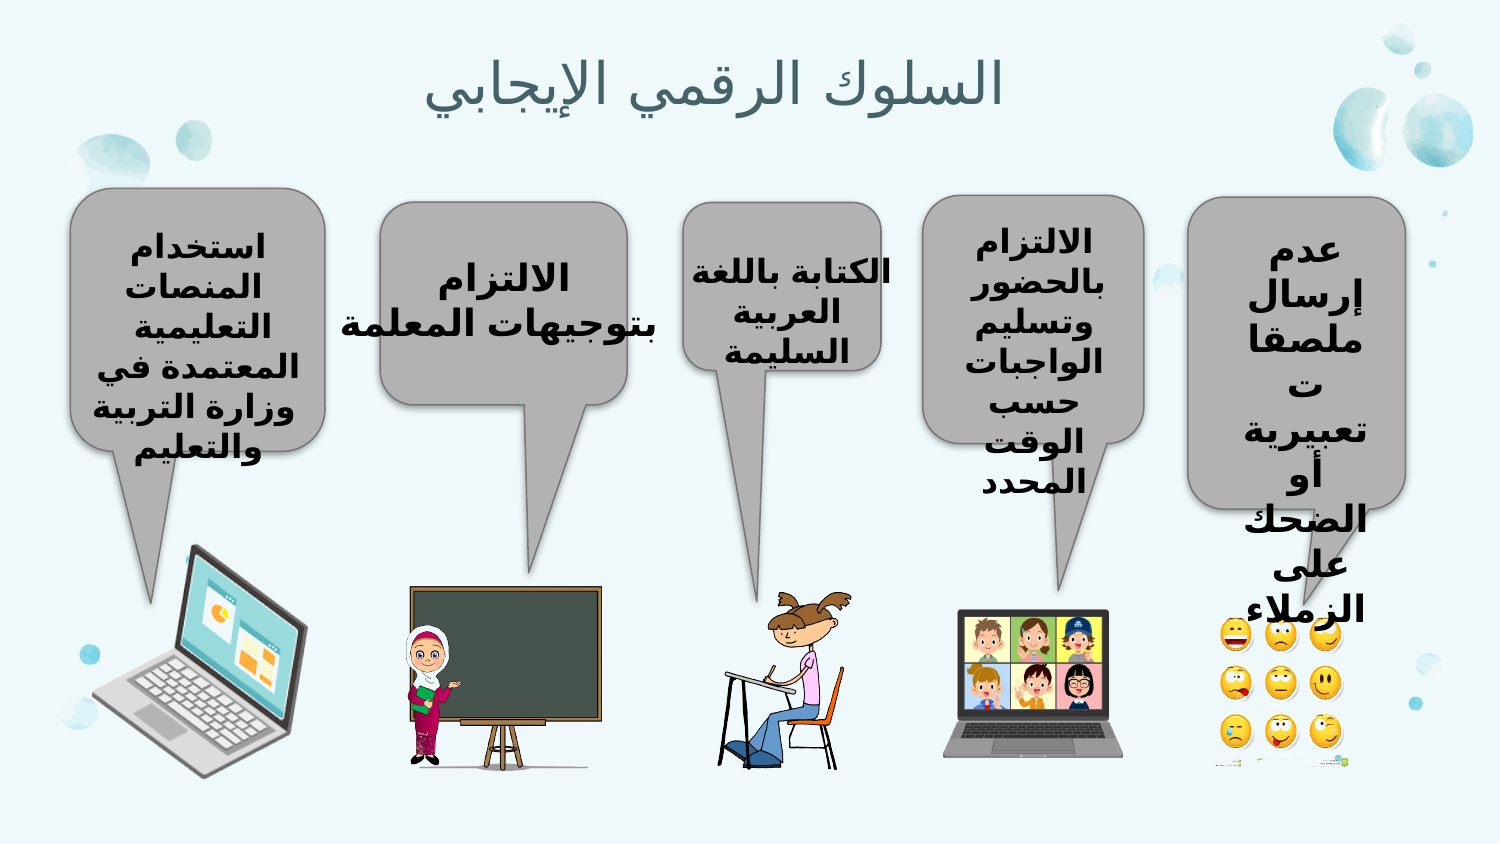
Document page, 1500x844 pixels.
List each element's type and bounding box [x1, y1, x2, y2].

picture [943, 608, 1123, 758]
picture [64, 514, 341, 816]
picture [405, 586, 602, 772]
picture [715, 591, 854, 772]
picture [1213, 608, 1350, 768]
text_box [50, 22, 1474, 815]
